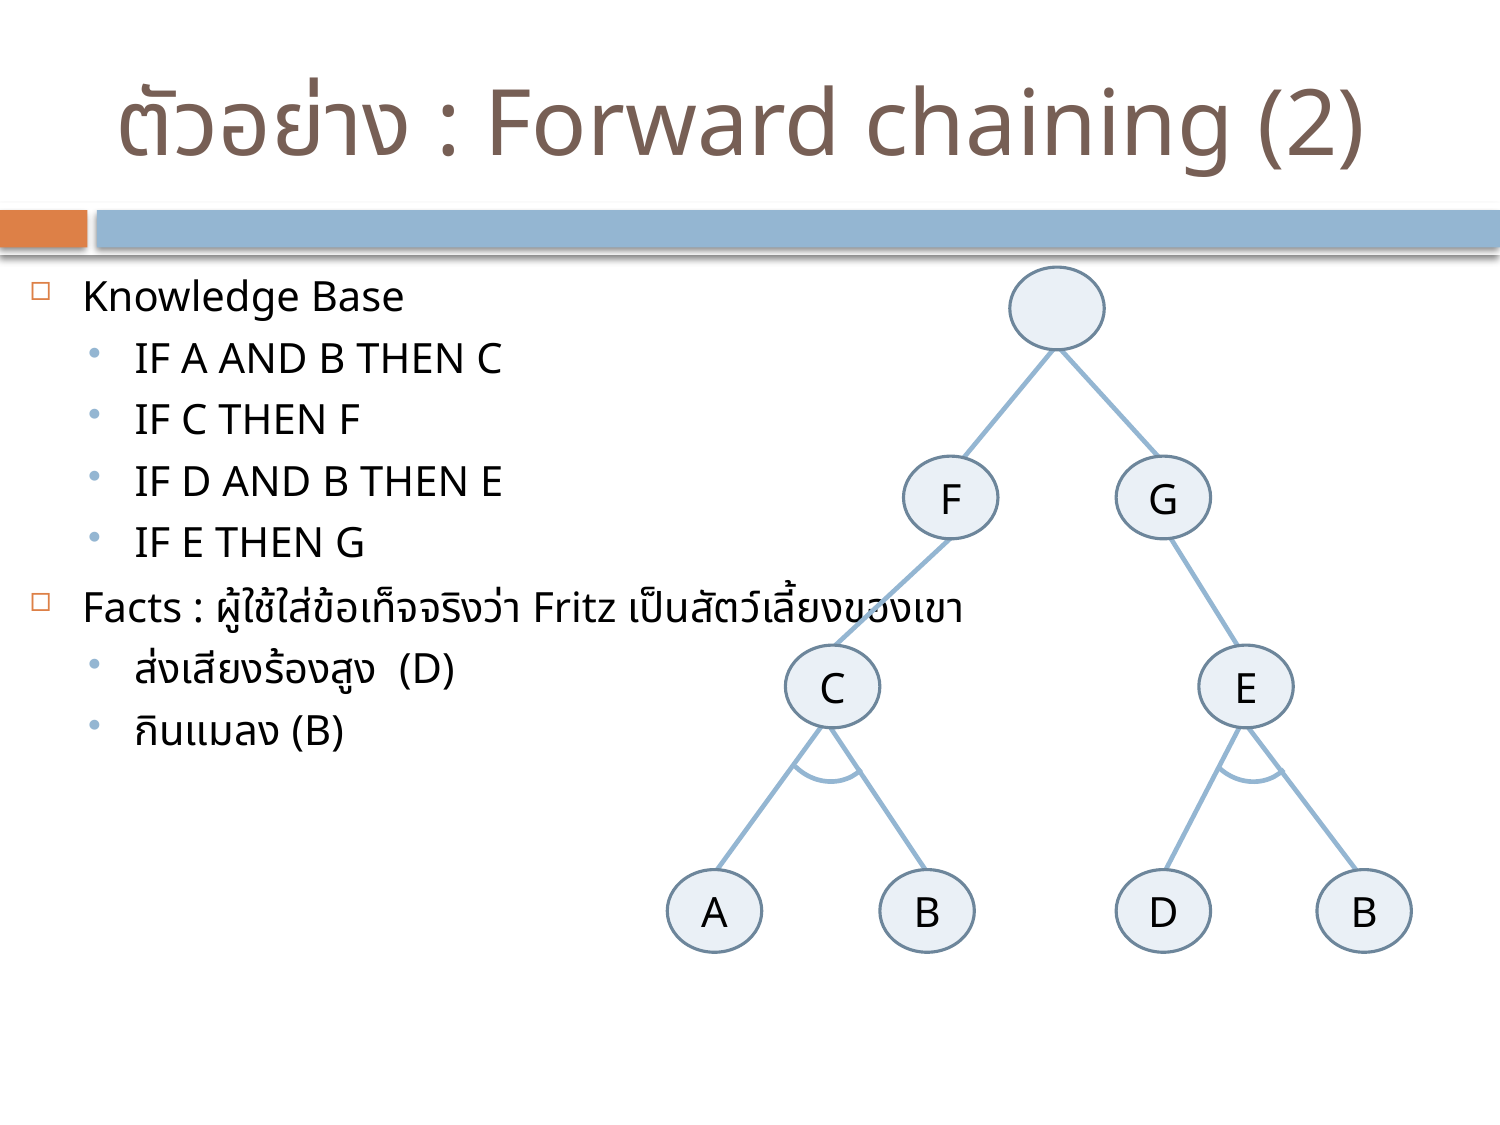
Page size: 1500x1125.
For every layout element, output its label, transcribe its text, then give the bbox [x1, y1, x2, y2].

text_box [1116, 760, 1216, 847]
text_box E [1197, 643, 1295, 730]
text_box [1245, 734, 1254, 739]
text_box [829, 527, 952, 660]
text_box B [878, 868, 976, 954]
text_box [1144, 555, 1267, 632]
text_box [1051, 350, 1174, 462]
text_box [1222, 740, 1389, 867]
text_box F [901, 455, 1000, 541]
text_box B [1315, 874, 1413, 954]
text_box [945, 355, 1046, 457]
text_box [1008, 265, 1106, 351]
text_box C [783, 644, 882, 730]
text_box Knowledge Base IF A AND B THEN C IF C THEN F IF D AND B THEN E IF E THEN G Facts : ผู้ใช้ใส่ข้อเท็จจริงว่า Fritz เป็นสัตว์เลี้ยงของเขา ส่งเสียงร้องสูง (D) กินแมลง (B) [14, 262, 1353, 775]
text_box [797, 747, 965, 859]
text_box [682, 742, 849, 864]
text_box A [665, 874, 764, 954]
text_box D [1114, 868, 1213, 954]
text_box [820, 734, 834, 741]
title ตัวอย่าง : Forward chaining (2) [100, 37, 1438, 200]
text_box G [1114, 456, 1213, 541]
